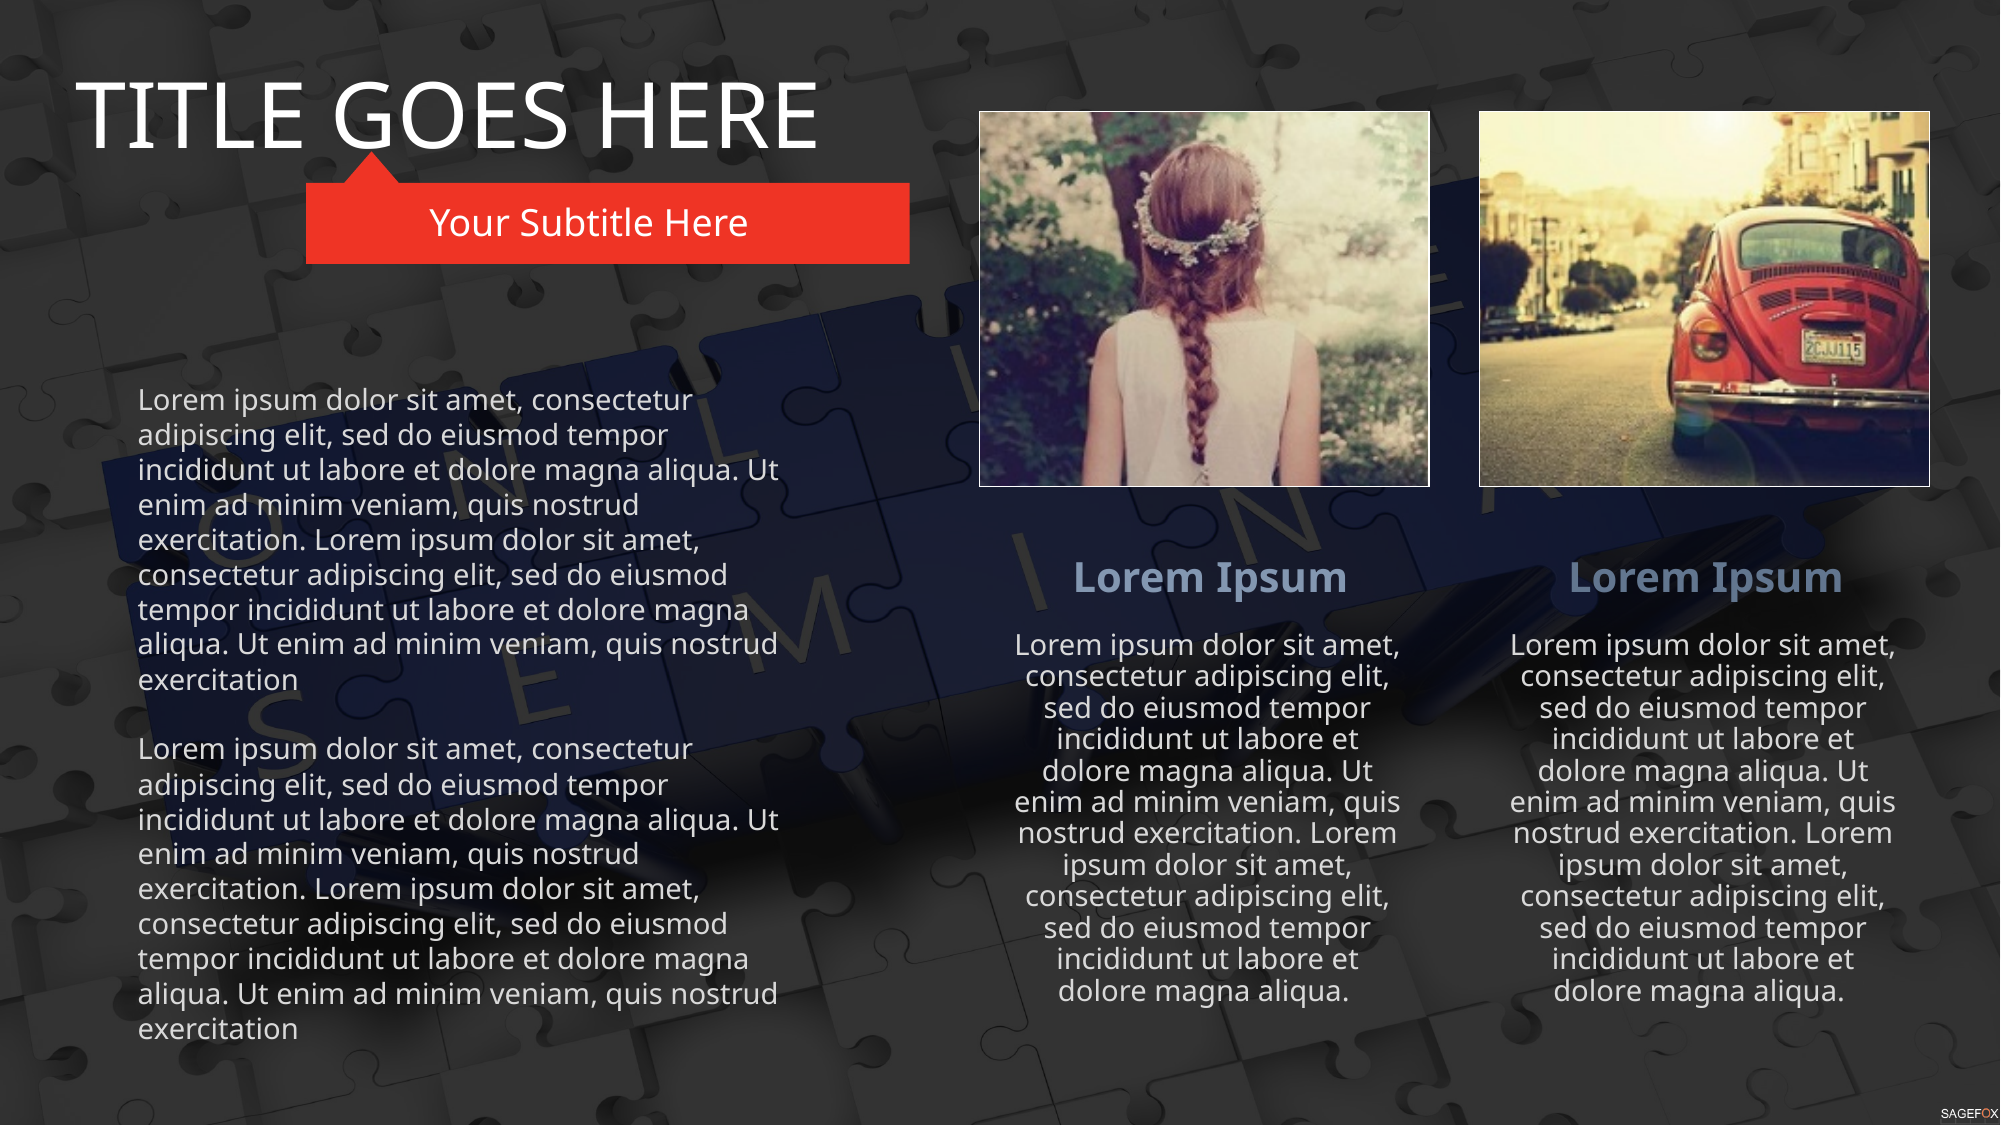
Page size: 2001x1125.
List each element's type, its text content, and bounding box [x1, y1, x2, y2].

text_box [1013, 543, 1404, 1006]
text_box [1509, 543, 1900, 1006]
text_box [306, 151, 910, 264]
text_box [978, 110, 1430, 487]
text_box [1478, 110, 1930, 487]
text_box TITLE GOES HERE [60, 49, 965, 175]
text_box Lorem ipsum dolor sit amet, consectetur adipiscing elit, sed do eiusmod tempor incididunt ut labore et dolore magna aliqua. Ut enim ad minim veniam, quis nostrud exercitation. Lorem ipsum dolor sit amet, consectetur adipiscing elit, sed do eiusmod tempor incididunt ut labore et dolore magna aliqua. Ut enim ad minim veniam, quis nostrud exercitation Lorem ipsum dolor sit amet, consectetur adipiscing elit, sed do eiusmod tempor incididunt ut labore et dolore magna aliqua. Ut enim ad minim veniam, quis nostrud exercitation. Lorem ipsum dolor sit amet, consectetur adipiscing elit, sed do eiusmod tempor incididunt ut labore et dolore magna aliqua. Ut enim ad minim veniam, quis nostrud exercitation [122, 373, 798, 1125]
picture [0, 0, 2001, 1125]
